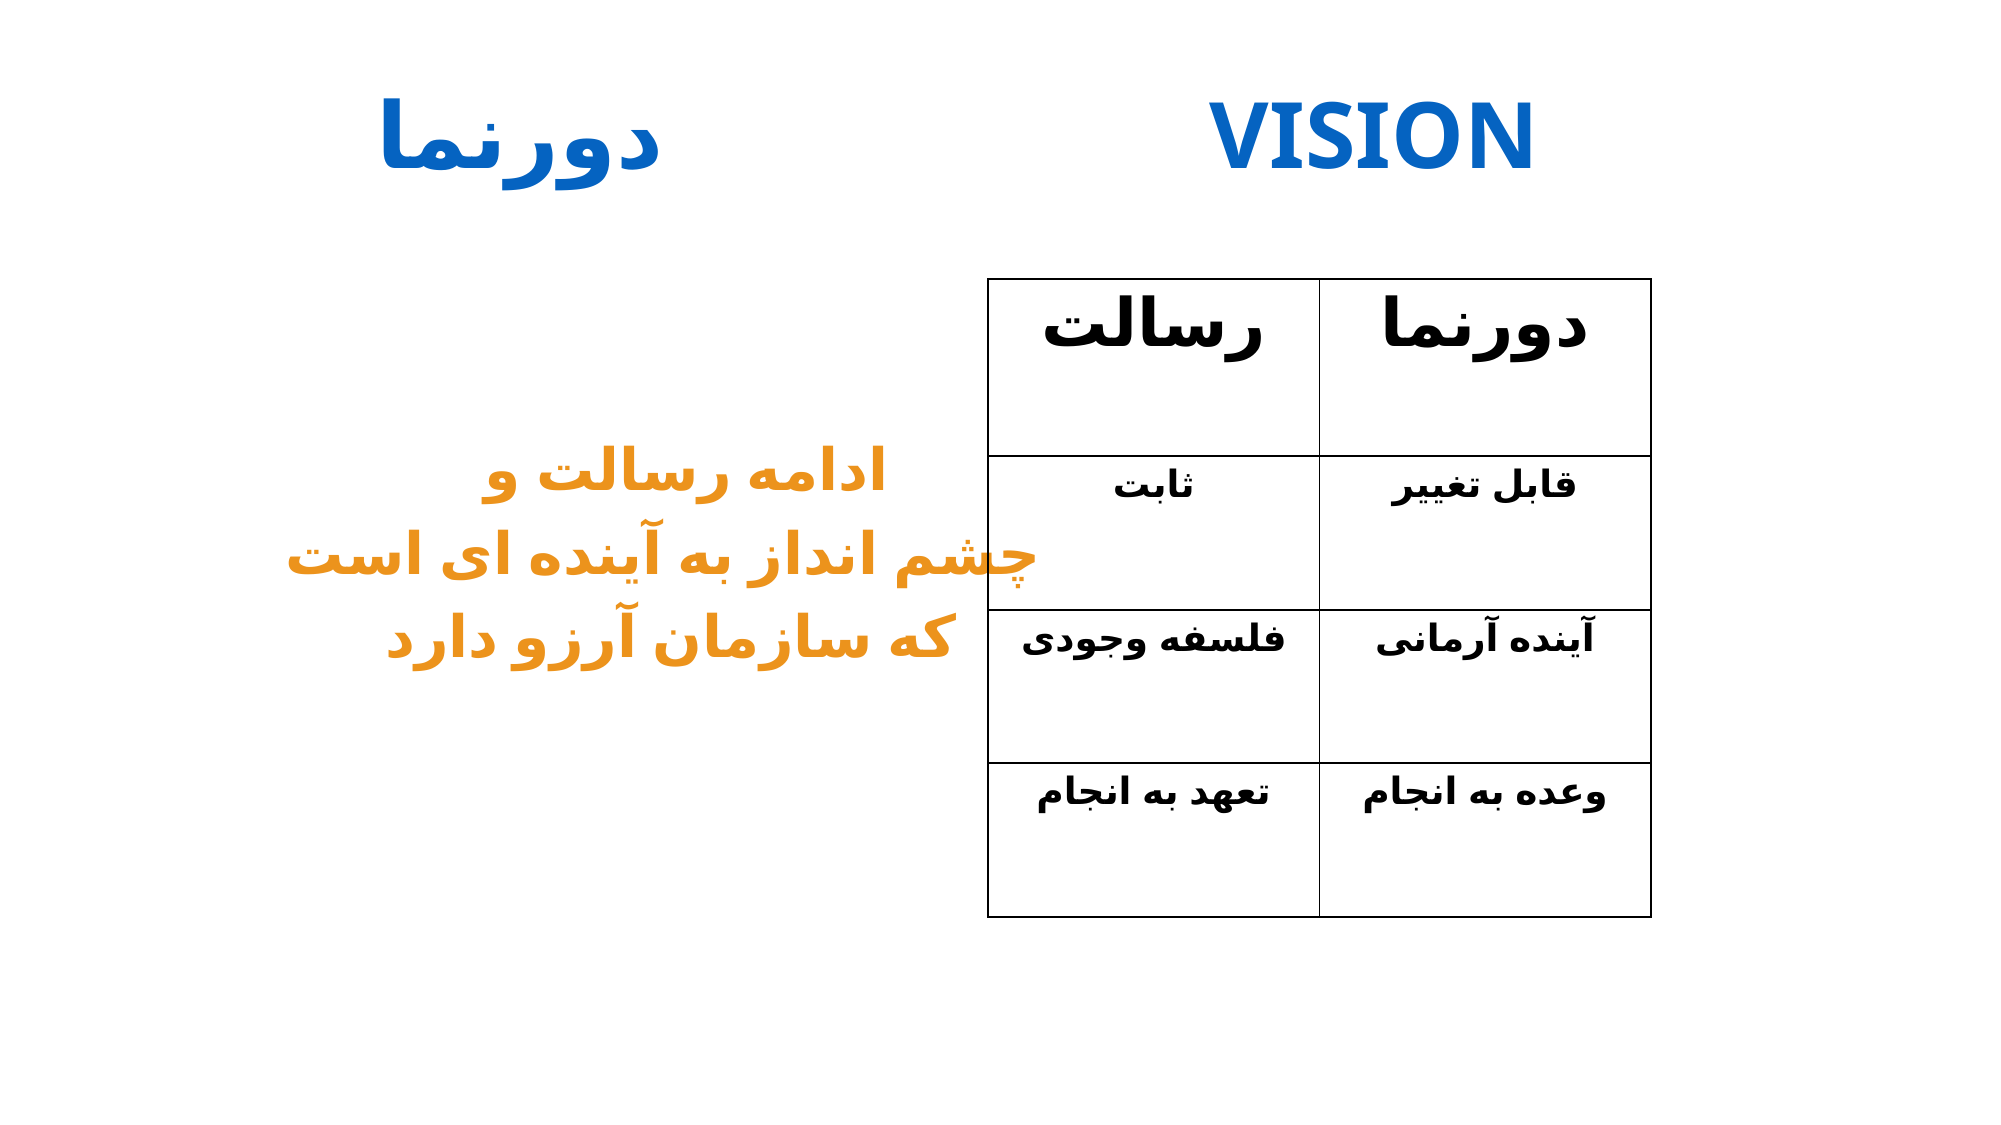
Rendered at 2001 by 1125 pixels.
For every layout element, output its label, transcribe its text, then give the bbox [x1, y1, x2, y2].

table_cell تعهد به انجام [989, 764, 1319, 916]
table_cell فلسفه وجودی [989, 611, 1319, 762]
table_cell ثابت [989, 457, 1319, 609]
table_cell وعده به انجام [1320, 764, 1650, 916]
table_header دورنما [1320, 280, 1650, 455]
title دورنما VISION [99, 45, 1900, 233]
table_cell قابل تغییر [1320, 457, 1650, 609]
table_cell آینده آرمانی [1320, 611, 1650, 762]
table_header رسالت [989, 280, 1319, 455]
list ادامه رسالت و چشم انداز به آینده ای است که سازمان آرزو دارد [249, 432, 1077, 1025]
